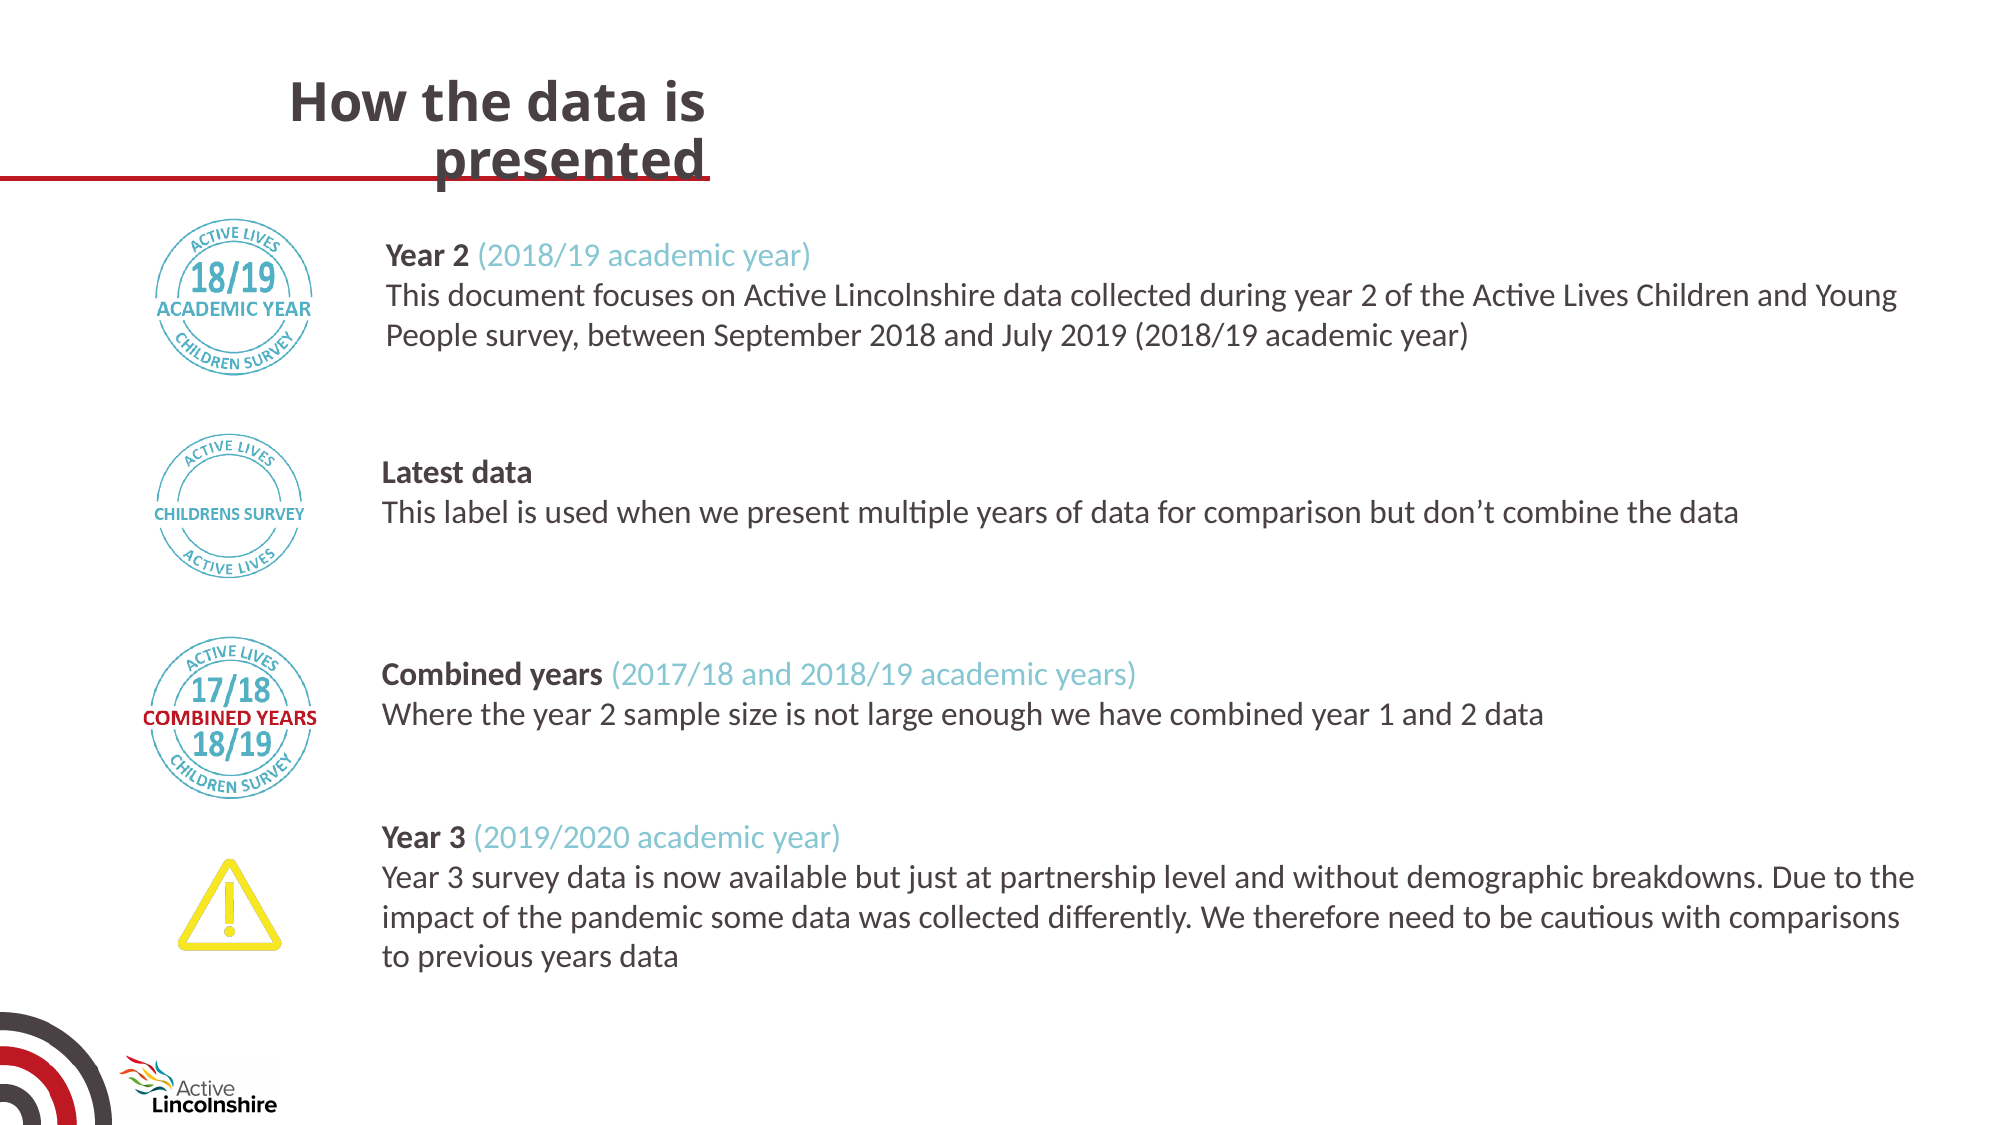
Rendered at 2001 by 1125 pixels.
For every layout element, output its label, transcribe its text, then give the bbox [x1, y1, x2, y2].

text_box Latest data This label is used when we present multiple years of data for comparison but don’t combine the data [367, 442, 1949, 538]
text_box Year 3 (2019/2020 academic year) Year 3 survey data is now available but just at partnership level and without demographic breakdowns. Due to the impact of the pandemic some data was collected differently. We therefore need to be cautious with comparisons to previous years data [367, 807, 1949, 982]
picture [138, 213, 321, 385]
text_box Combined years (2017/18 and 2018/19 academic years) Where the year 2 sample size is not large enough we have combined year 1 and 2 data [367, 645, 1949, 740]
text_box Year 2 (2018/19 academic year) This document focuses on Active Lincolnshire data collected during year 2 of the Active Lives Children and Young People survey, between September 2018 and July 2019 (2018/19 academic year) [371, 225, 1953, 361]
picture [0, 397, 352, 1125]
title How the data is presented [12, 66, 722, 199]
